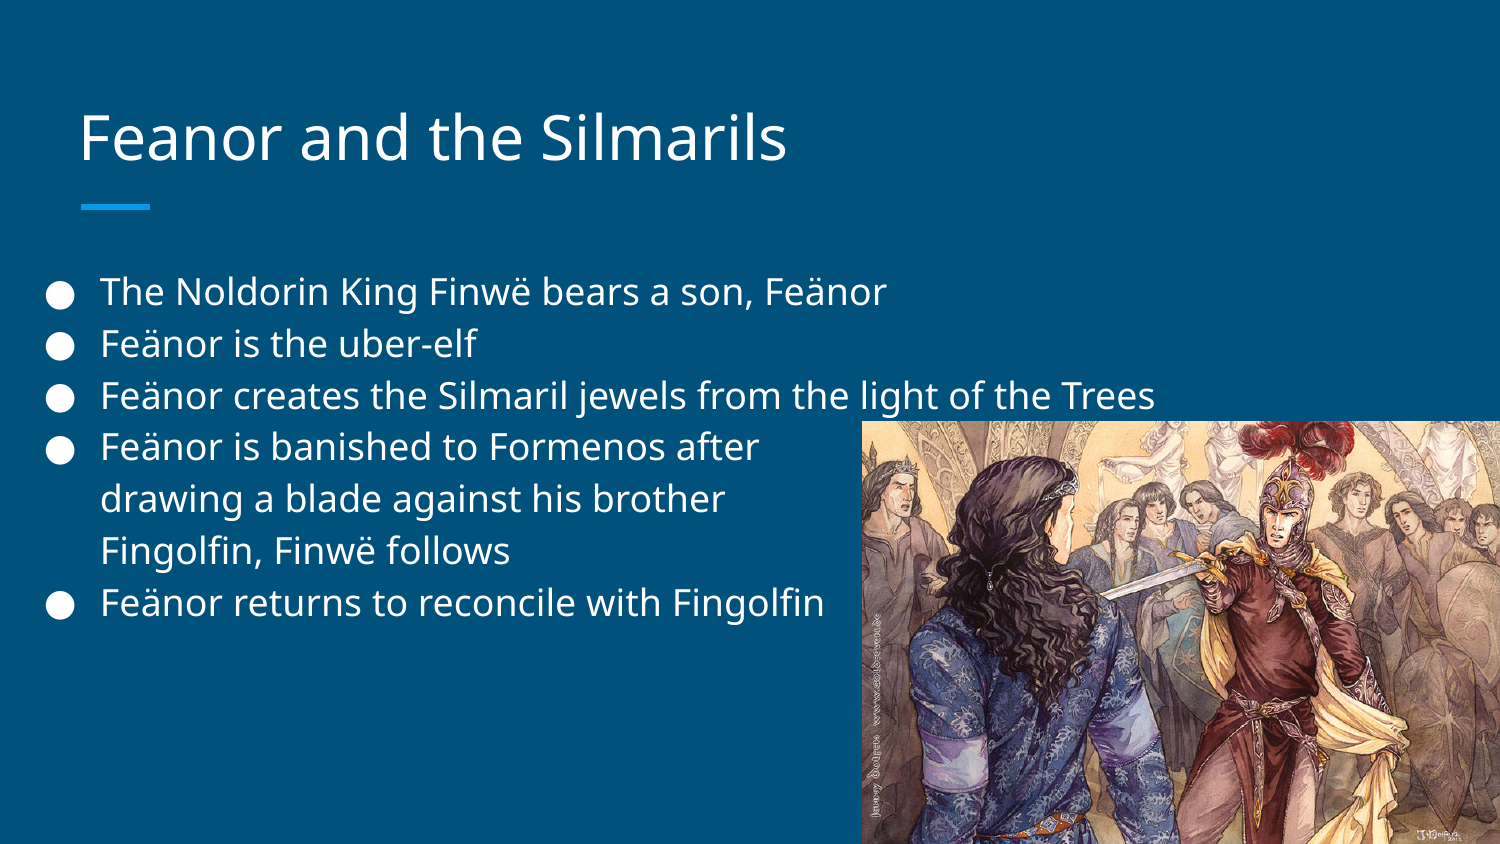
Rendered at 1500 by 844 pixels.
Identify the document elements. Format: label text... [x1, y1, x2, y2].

list The Noldorin King Finwë bears a son, Feänor Feänor is the uber-elf Feänor creates the Silmaril jewels from the light of the Trees Feänor is banished to Formenos after drawing a blade against his brother Fingolfin, Finwë follows Feänor returns to reconcile with Fingolfin [10, 246, 1383, 752]
picture [863, 422, 1500, 844]
title Feanor and the Silmarils [63, 75, 1437, 188]
